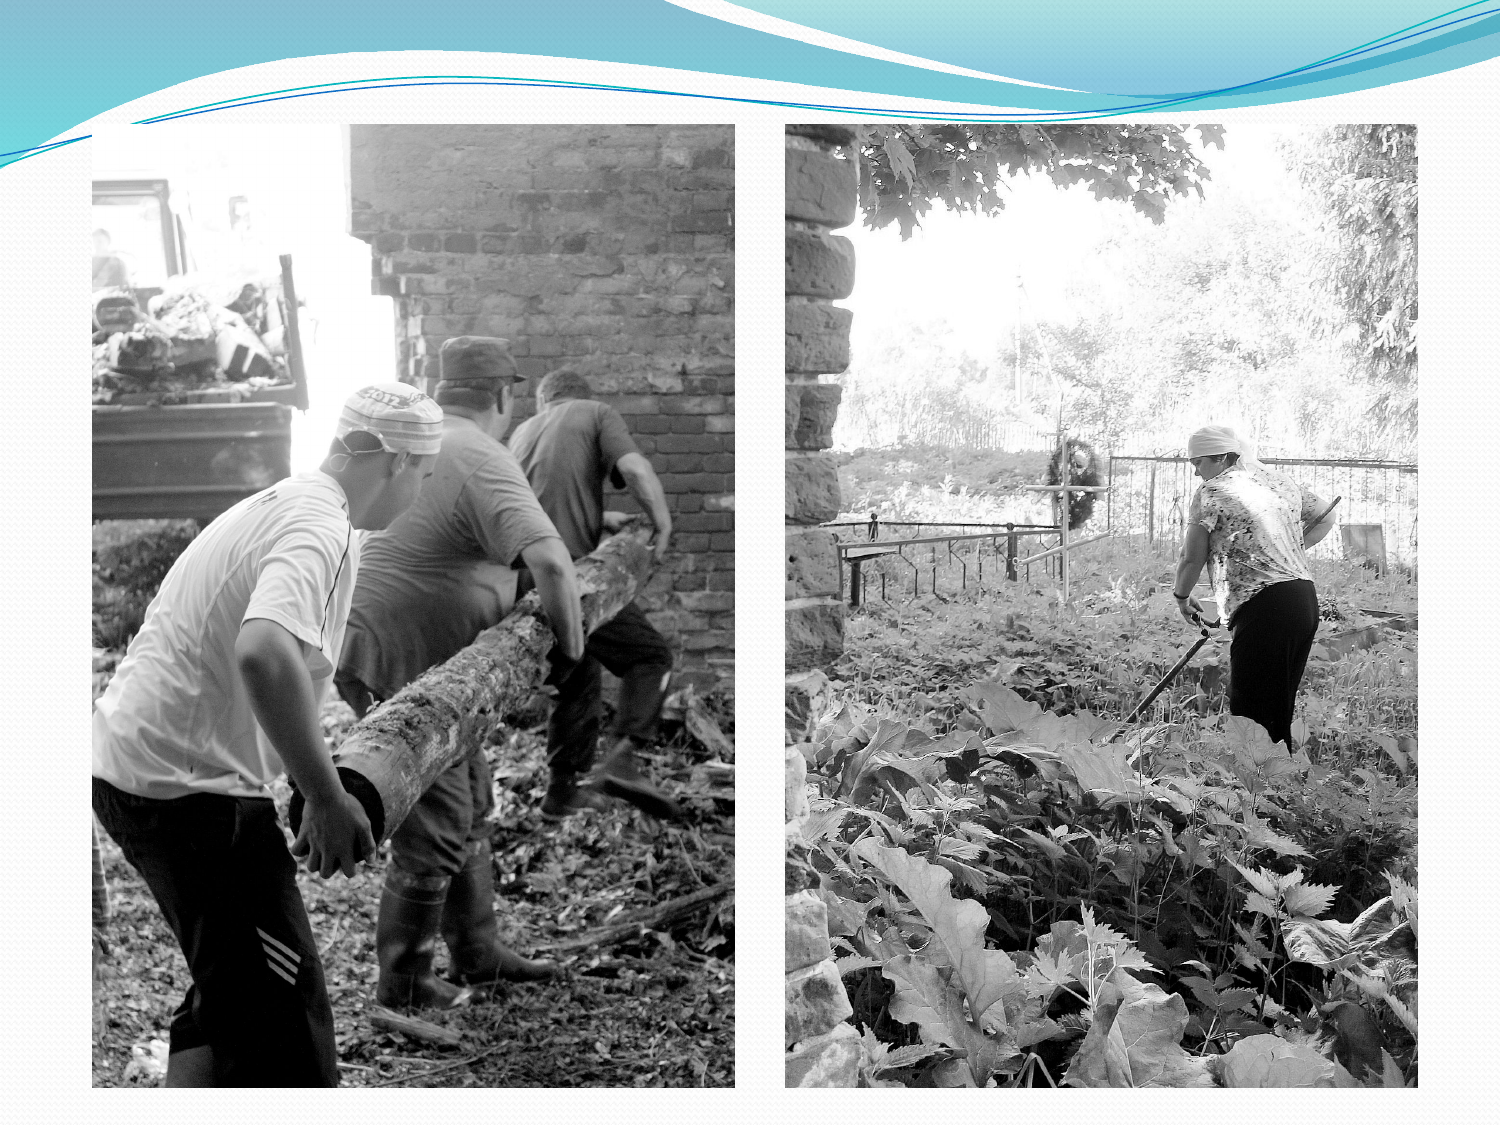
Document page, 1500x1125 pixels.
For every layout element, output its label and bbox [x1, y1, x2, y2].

picture [92, 124, 735, 1088]
picture [785, 124, 1418, 1088]
